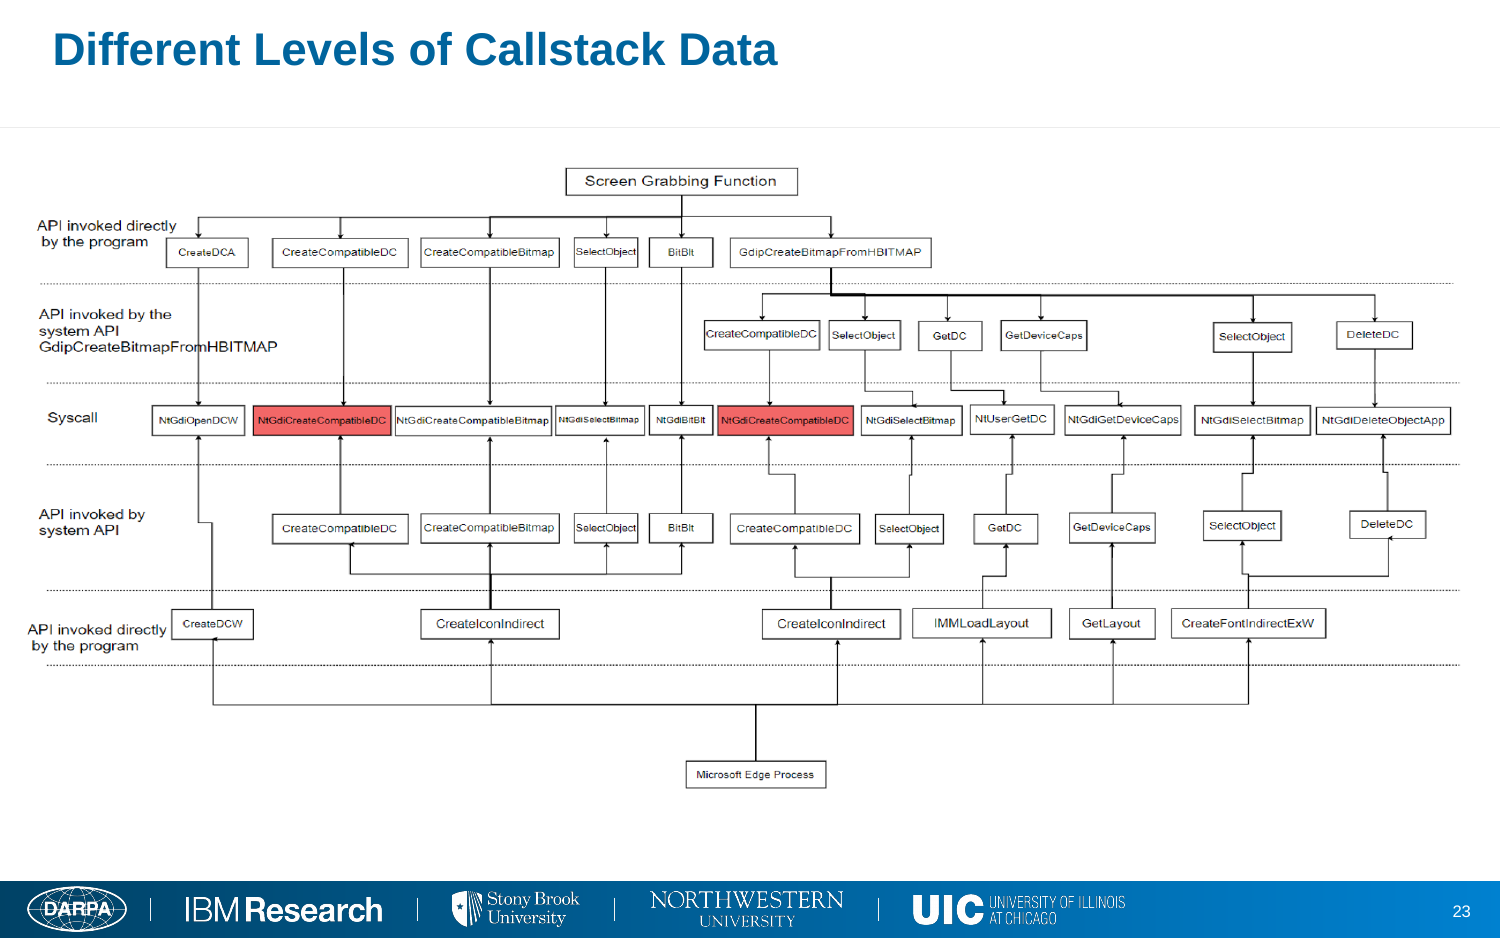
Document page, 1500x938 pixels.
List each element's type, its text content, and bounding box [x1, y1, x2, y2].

picture [186, 897, 382, 922]
picture [650, 891, 843, 927]
picture [27, 886, 127, 932]
picture [452, 891, 580, 927]
title Different Levels of Callstack Data [37, 18, 813, 70]
picture [0, 127, 1500, 810]
picture [913, 894, 1125, 925]
